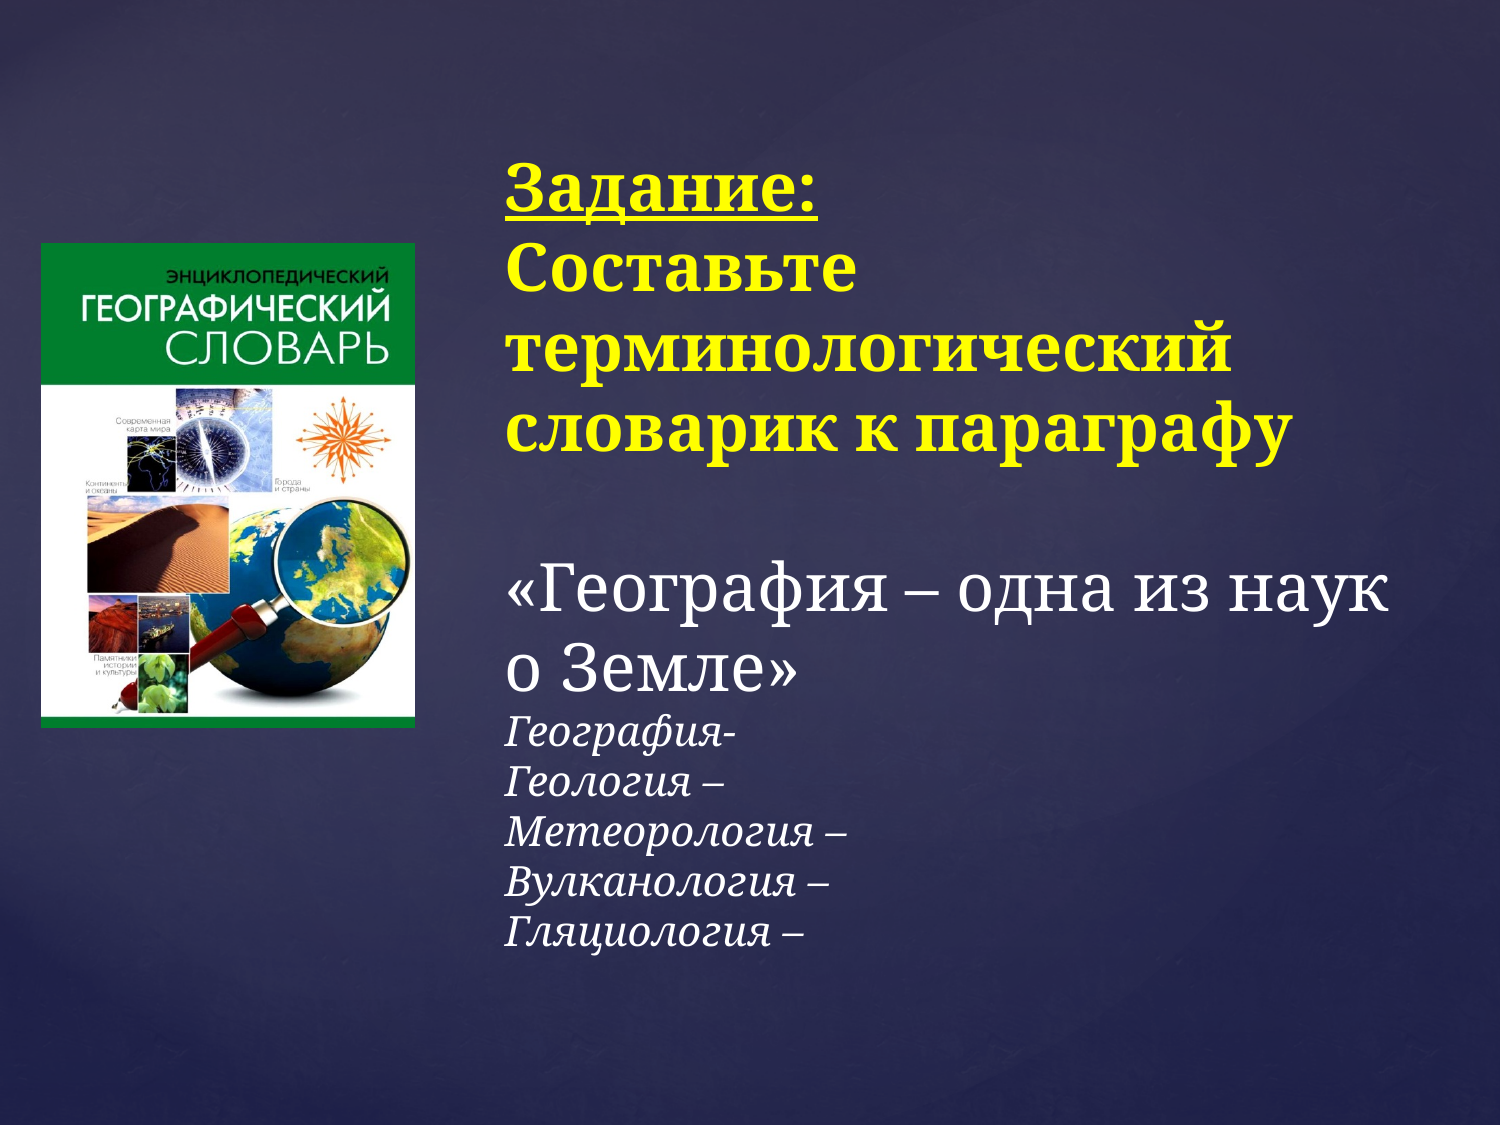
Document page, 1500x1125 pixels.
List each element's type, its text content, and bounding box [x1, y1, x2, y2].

text_box Задание: Составьте терминологический словарик к параграфу «География – одна из наук о Земле» География- Геология – Метеорология – Вулканология – Гляциология – [490, 137, 1424, 1042]
picture [40, 243, 416, 729]
